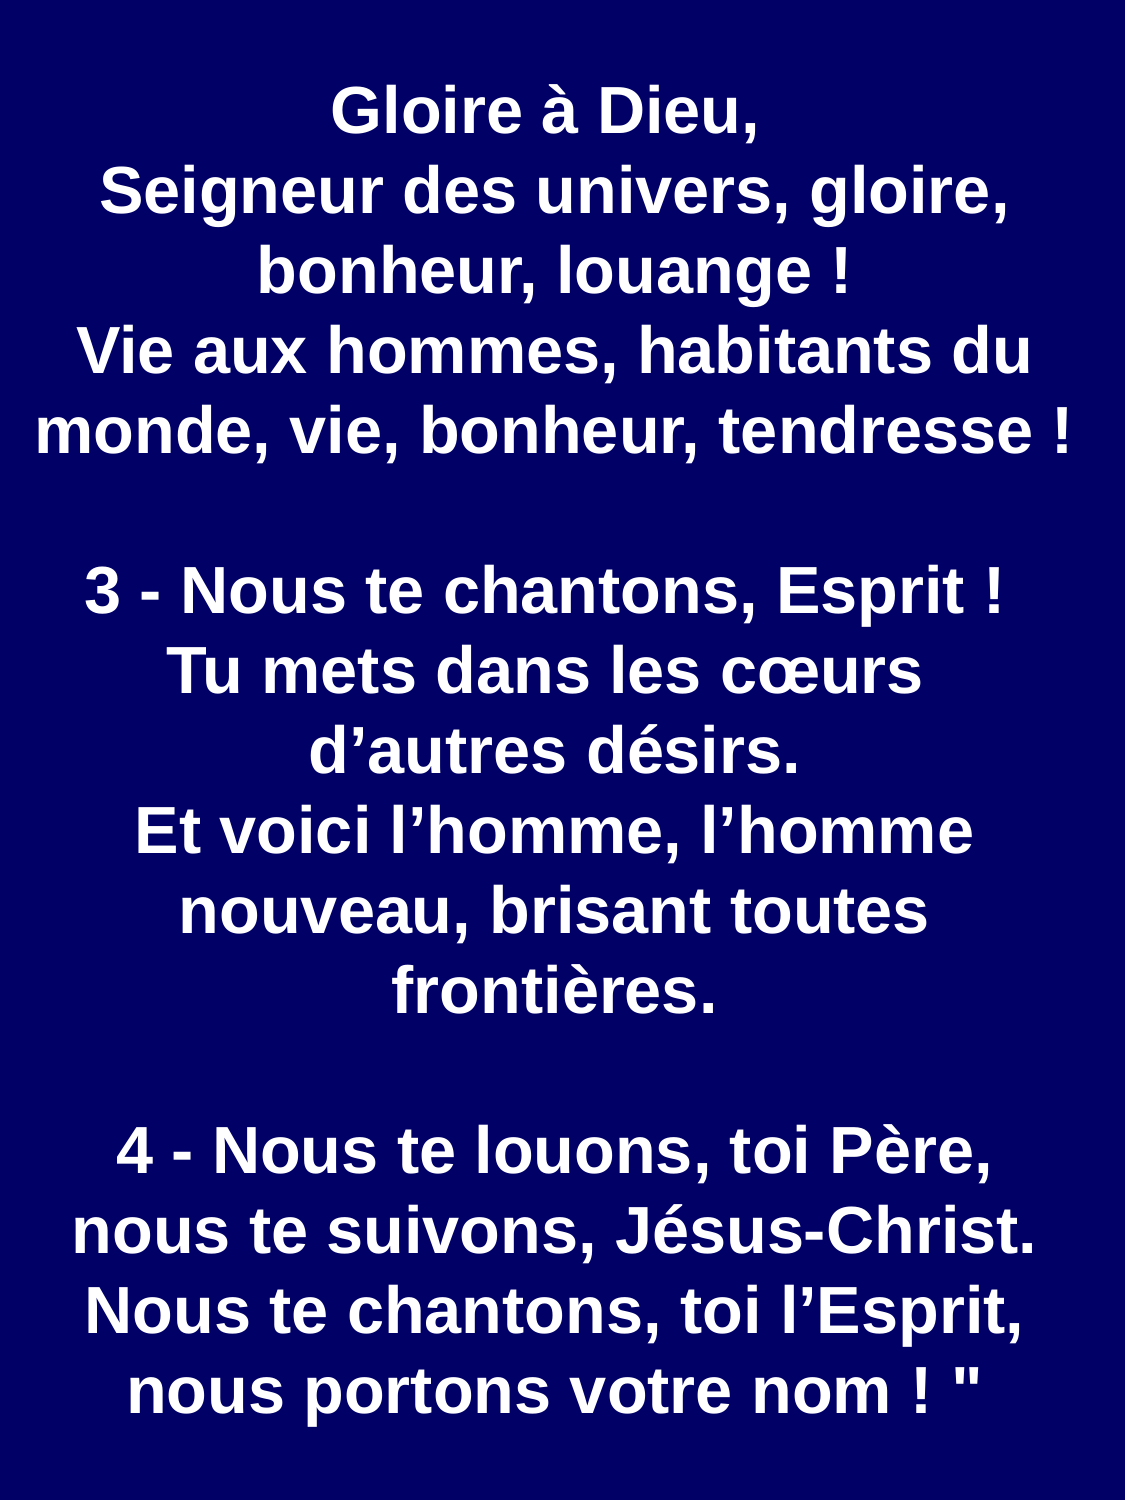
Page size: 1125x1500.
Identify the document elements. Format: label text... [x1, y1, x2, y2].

text_box Gloire à Dieu, Seigneur des univers, gloire, bonheur, louange ! Vie aux hommes, habitants du monde, vie, bonheur, tendresse ! 3 - Nous te chantons, Esprit ! Tu mets dans les cœurs d’autres désirs. Et voici l’homme, l’homme nouveau, brisant toutes frontières. 4 - Nous te louons, toi Père, nous te suivons, Jésus-Christ. Nous te chantons, toi l’Esprit, nous portons votre nom ! " [11, 59, 1098, 1500]
